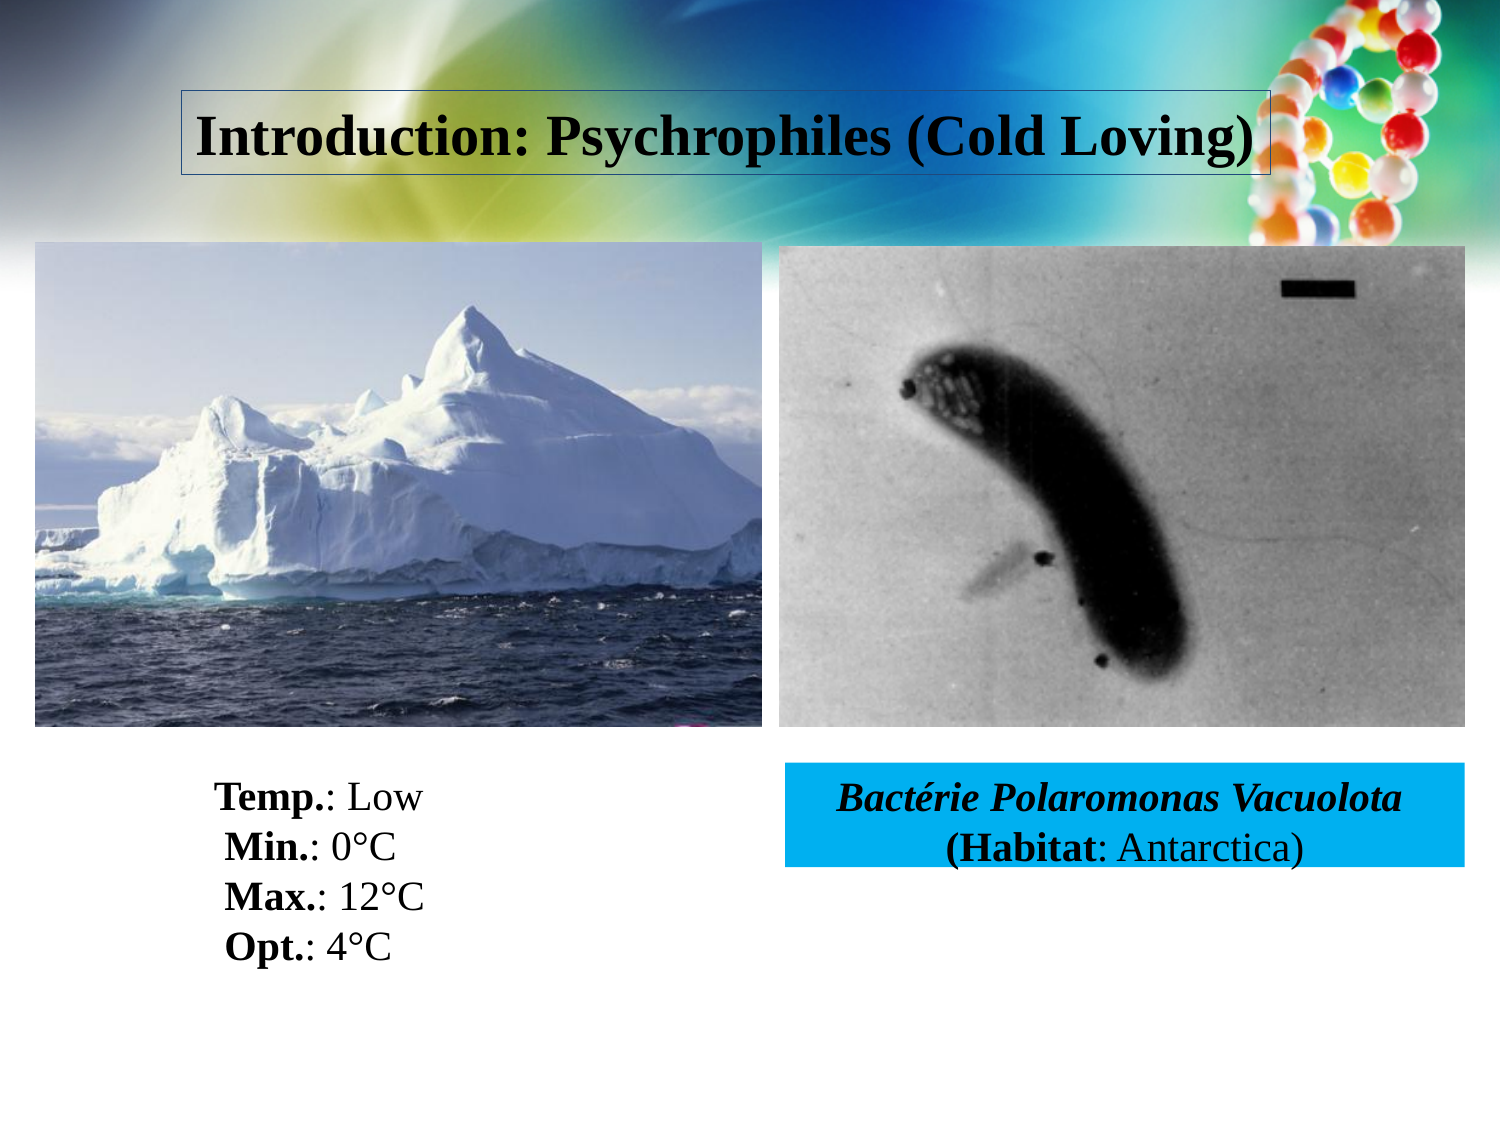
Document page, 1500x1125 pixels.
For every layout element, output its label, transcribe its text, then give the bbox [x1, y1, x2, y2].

text_box [301, 149, 1437, 1083]
text_box Bactérie Polaromonas Vacuolota (Habitat: Antarctica) [785, 762, 1465, 868]
text_box [301, 30, 1435, 138]
text_box Temp.: Low Min.: 0°C Max.: 12°C Opt.: 4°C [199, 761, 551, 1002]
picture [0, 0, 1500, 1125]
text_box Introduction: Psychrophiles (Cold Loving) [181, 89, 1271, 175]
